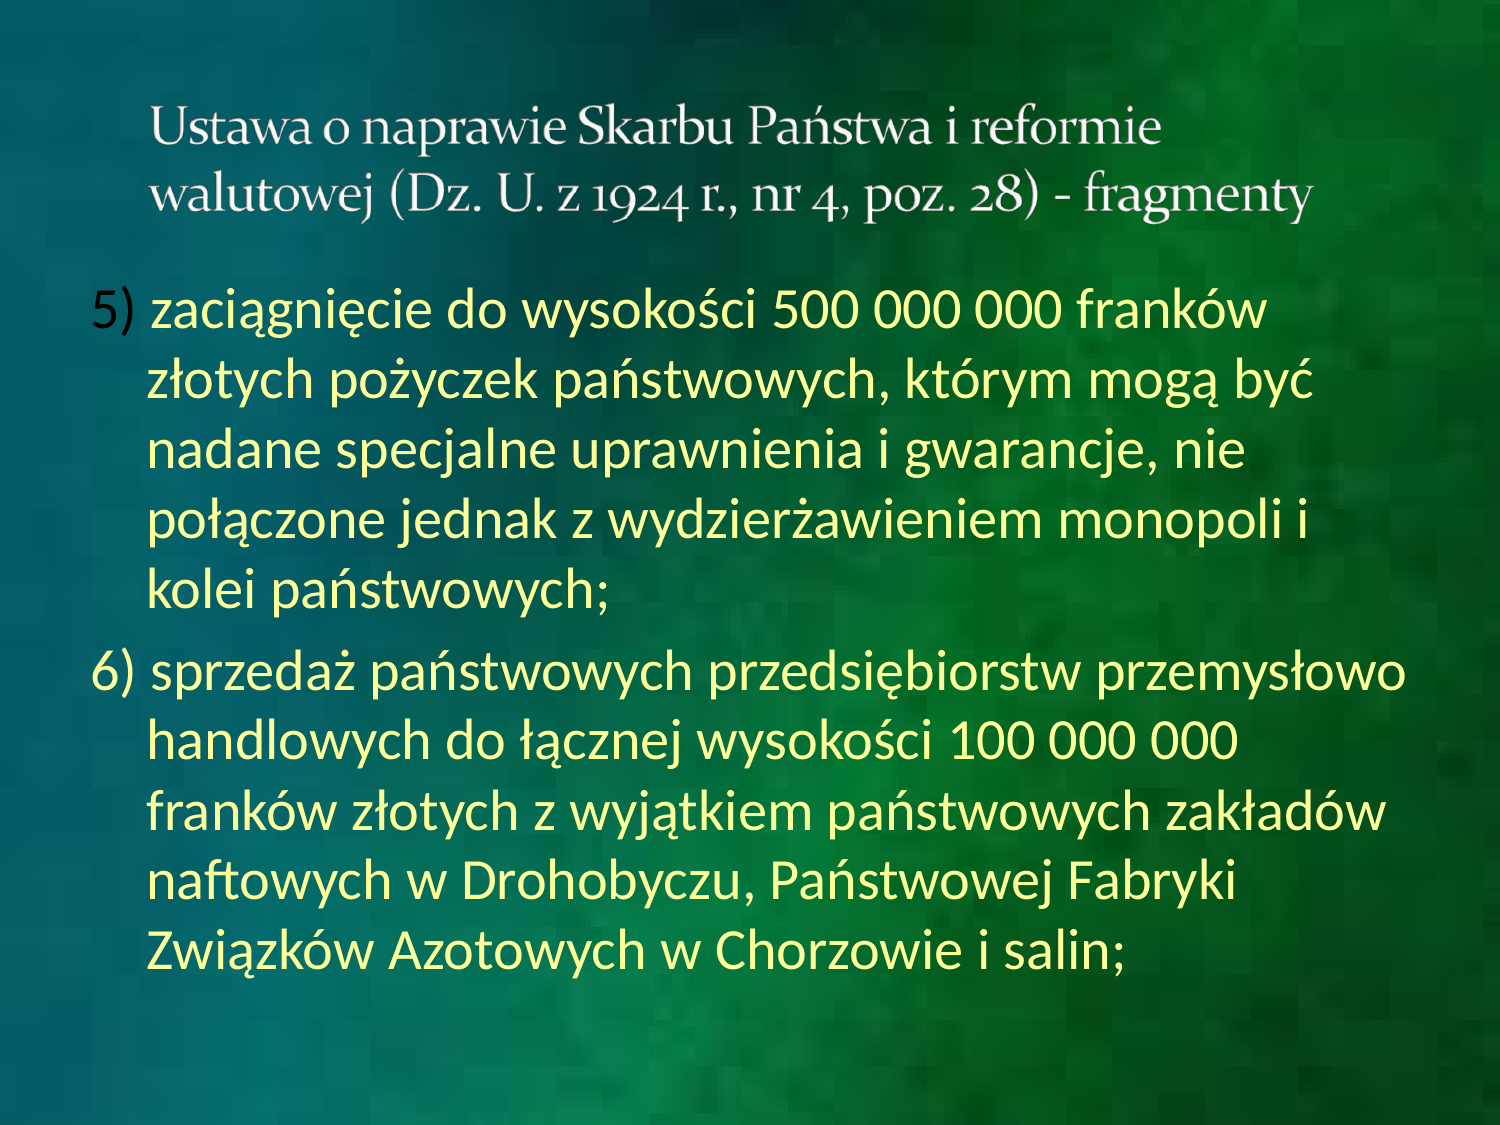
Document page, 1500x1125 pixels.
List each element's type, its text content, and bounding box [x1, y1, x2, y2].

list 5) zaciągnięcie do wysokości 500 000 000 franków złotych pożyczek państwowych, którym mogą być nadane specjalne uprawnienia i gwarancje, nie połączone jednak z wydzierżawieniem monopoli i kolei państwowych; 6) sprzedaż państwowych przedsiębiorstw przemysłowo handlowych do łącznej wysokości 100 000 000 franków złotych z wyjątkiem państwowych zakładów naftowych w Drohobyczu, Państwowej Fabryki Związków Azotowych w Chorzowie i salin; [74, 262, 1426, 1006]
picture [0, 0, 1500, 1125]
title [112, 44, 1388, 233]
